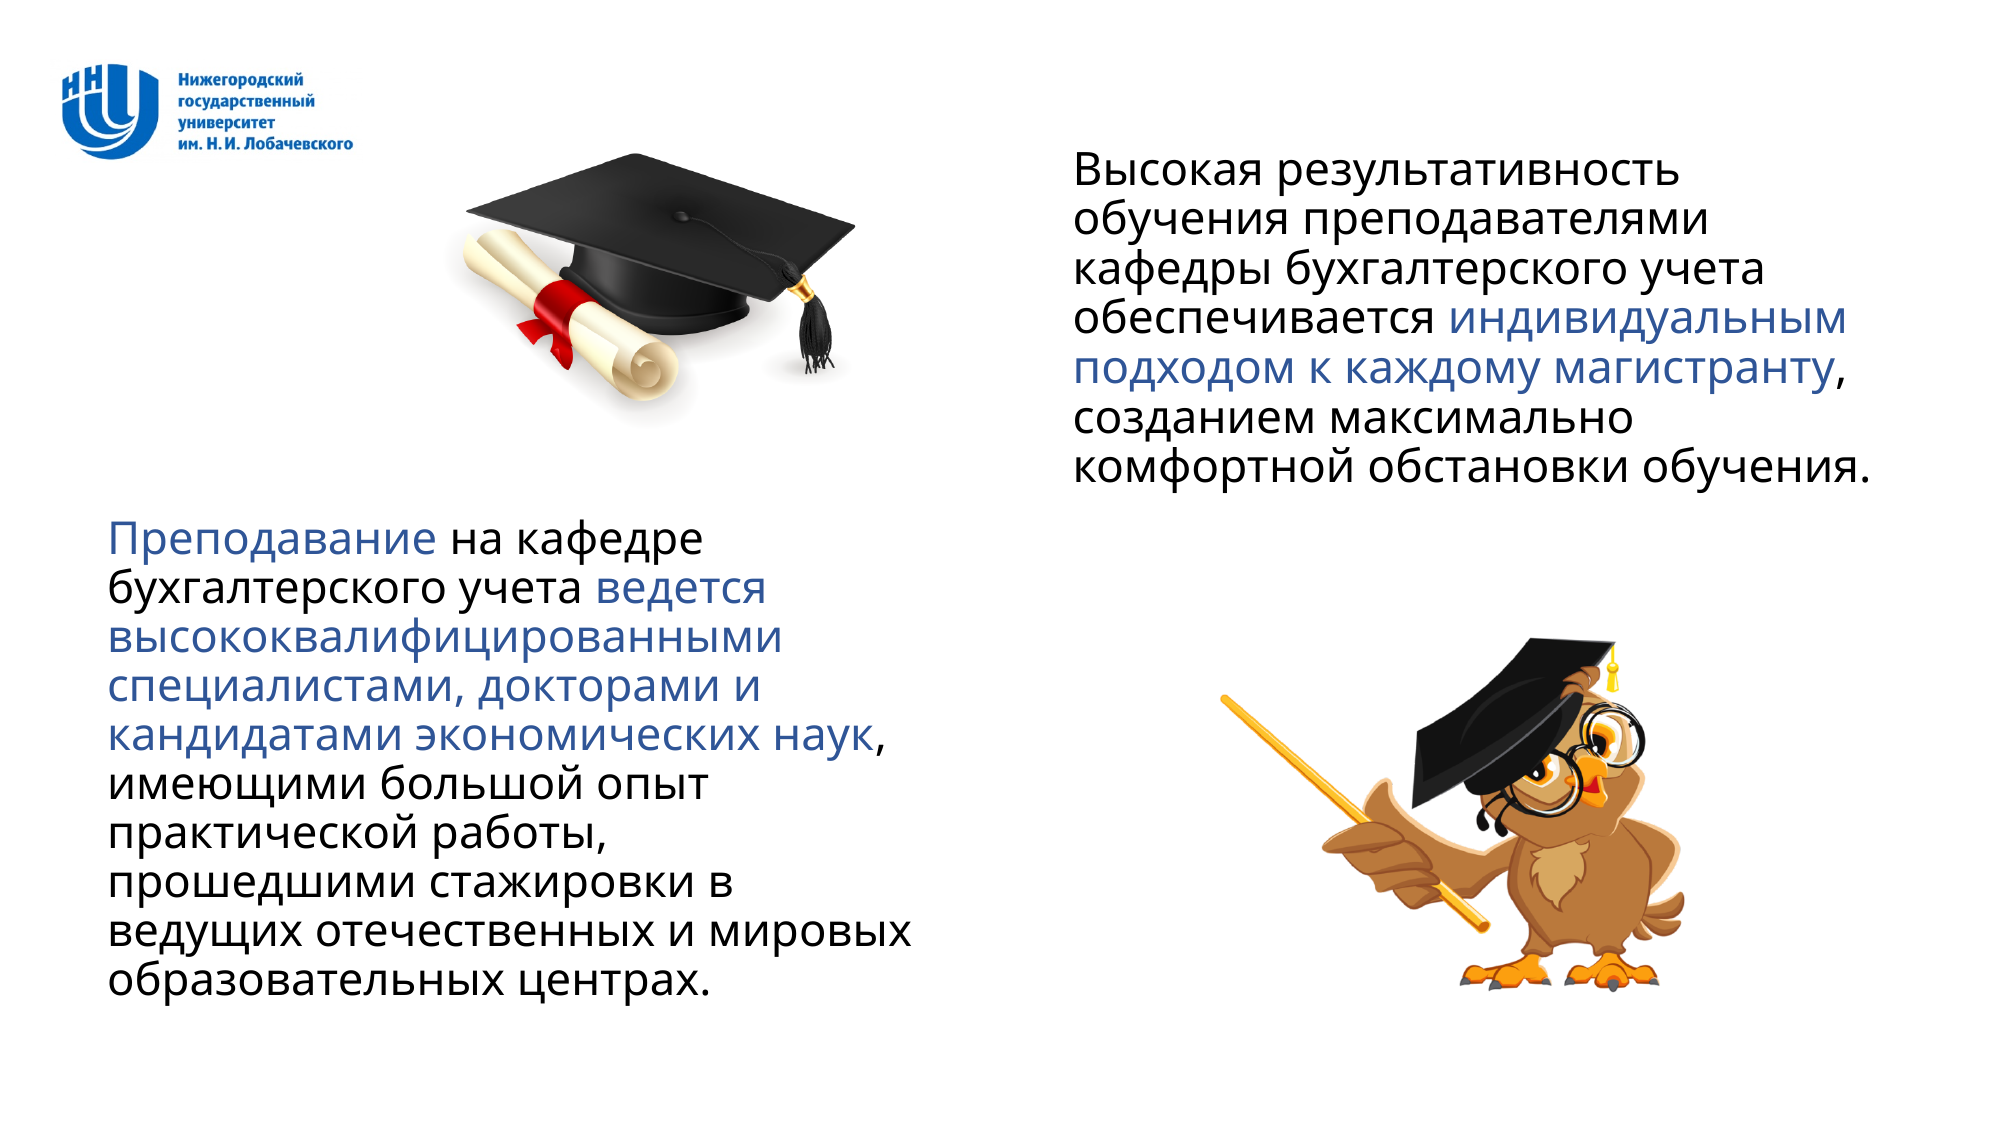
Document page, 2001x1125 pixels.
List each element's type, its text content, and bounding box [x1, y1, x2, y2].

list Высокая результативность обучения преподавателями кафедры бухгалтерского учета обеспечивается индивидуальным подходом к каждому магистранту, созданием максимально комфортной обстановки обучения. [1057, 137, 1908, 508]
picture [443, 151, 857, 429]
picture [1195, 617, 1685, 1009]
text_box Преподавание на кафедре бухгалтерского учета ведется высококвалифицированными специалистами, докторами и кандидатами экономических наук, имеющими большой опыт практической работы, прошедшими стажировки в ведущих отечественных и мировых образовательных центрах. [92, 507, 943, 1051]
picture [50, 59, 363, 163]
